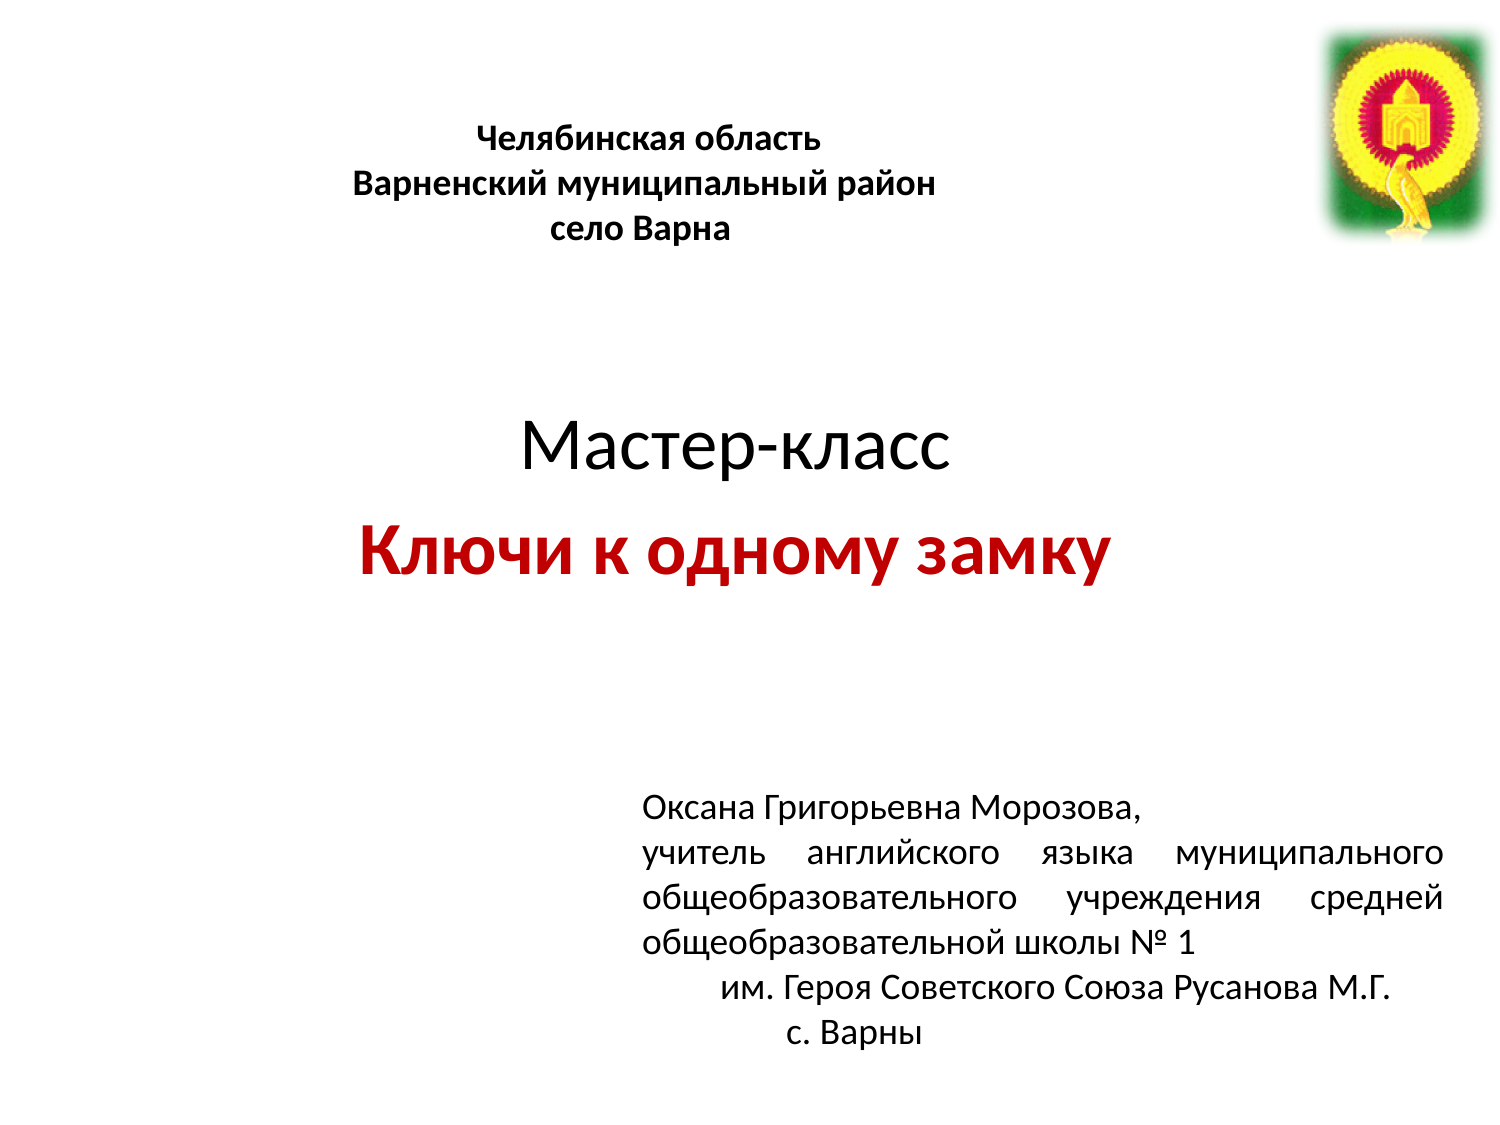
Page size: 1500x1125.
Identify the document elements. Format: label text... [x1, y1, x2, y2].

text_box Оксана Григорьевна Морозова, учитель английского языка муниципального общеобразовательного учреждения средней общеобразовательной школы № 1 им. Героя Советского Союза Русанова М.Г. с. Варны [627, 774, 1460, 1060]
picture [1312, 18, 1500, 266]
text_box Челябинская область Варненский муниципальный район село Варна [35, 105, 1264, 256]
subtitle Мастер-класс Ключи к одному замку [210, 386, 1261, 675]
